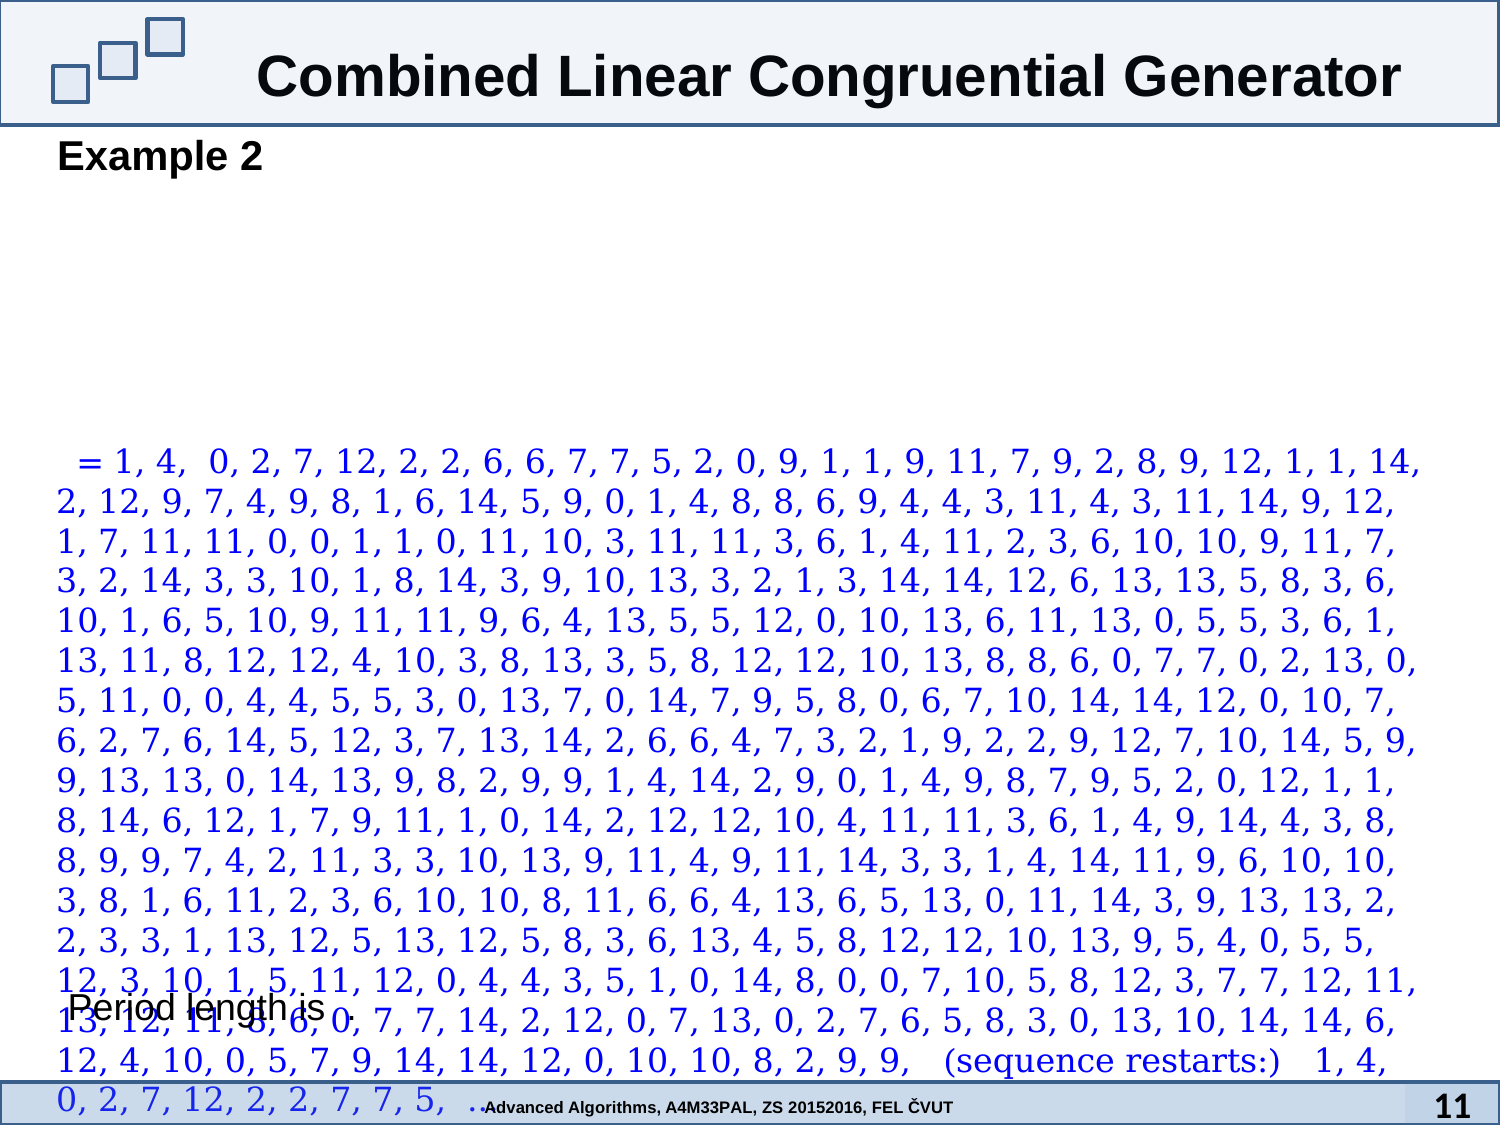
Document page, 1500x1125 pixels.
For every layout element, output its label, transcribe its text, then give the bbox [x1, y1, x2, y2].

text_box [0, 0, 1500, 127]
text_box [98, 41, 138, 80]
text_box Example 2 [42, 127, 279, 186]
text_box [145, 17, 185, 57]
text_box 11 [1403, 1080, 1500, 1125]
text_box [0, 1080, 1403, 1125]
text_box Advanced Algorithms, A4M33PAL, ZS 20152016, FEL ČVUT [469, 1089, 969, 1125]
text_box [51, 64, 90, 104]
